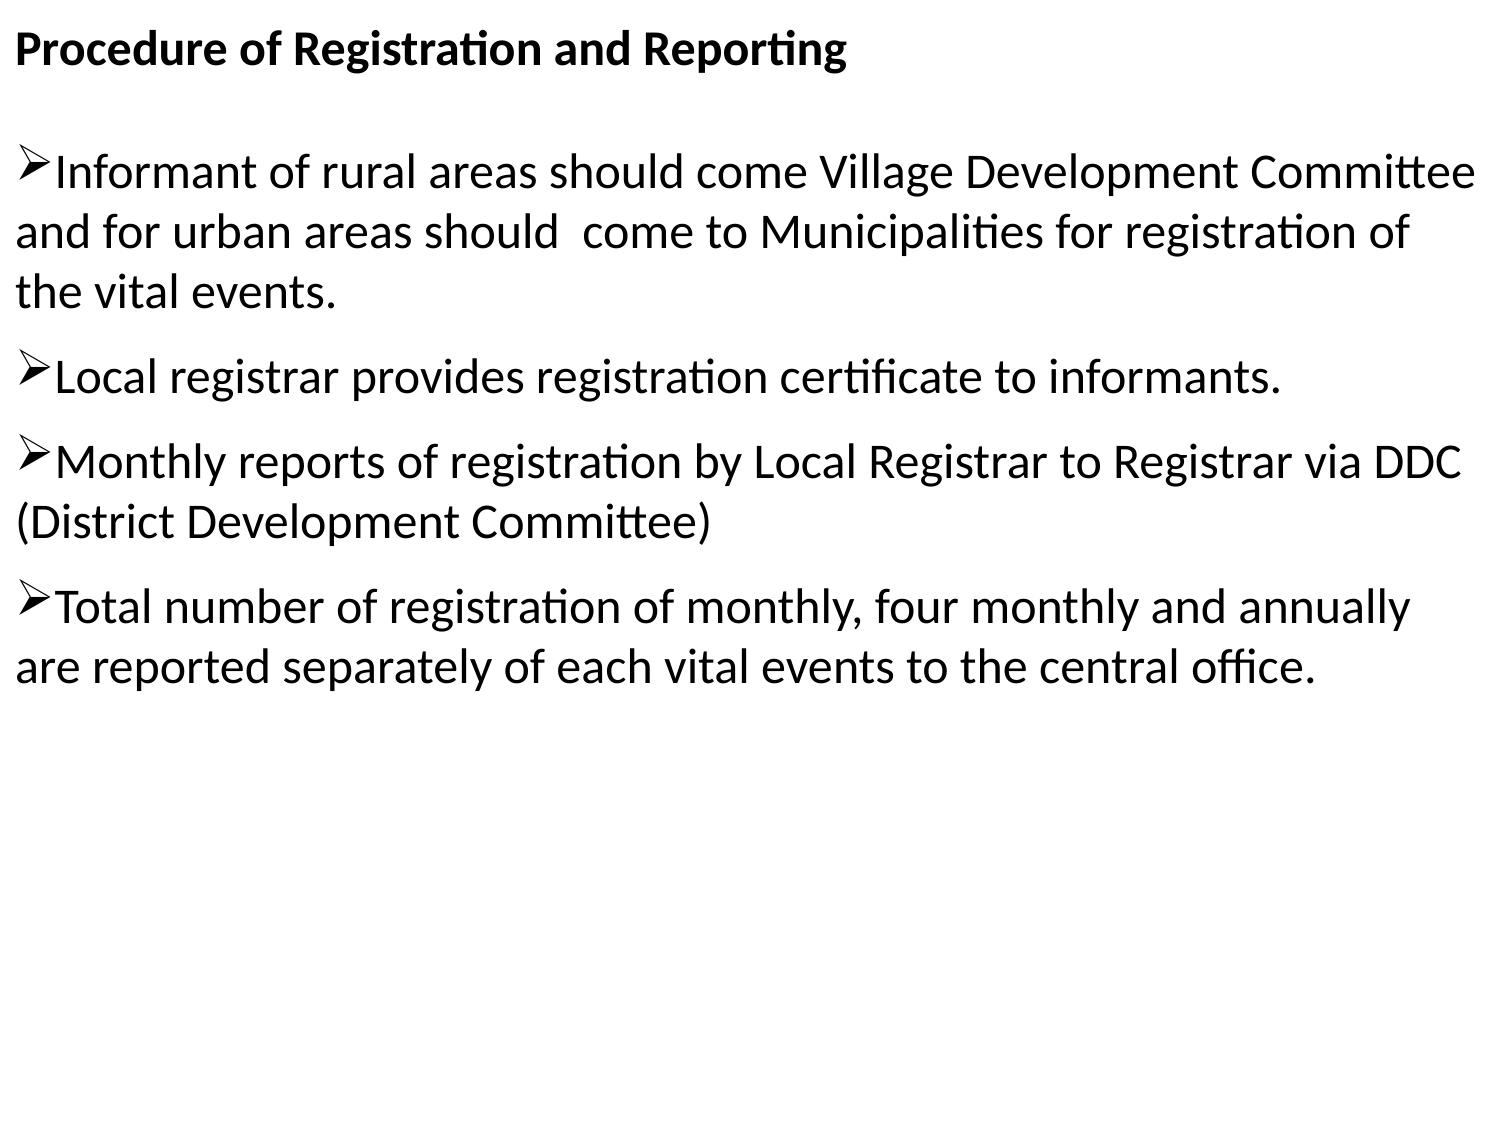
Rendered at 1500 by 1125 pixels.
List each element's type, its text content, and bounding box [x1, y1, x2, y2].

text_box Procedure of Registration and Reporting Informant of rural areas should come Village Development Committee and for urban areas should come to Municipalities for registration of the vital events. Local registrar provides registration certificate to informants. Monthly reports of registration by Local Registrar to Registrar via DDC (District Development Committee) Total number of registration of monthly, four monthly and annually are reported separately of each vital events to the central office. [0, 8, 1500, 701]
